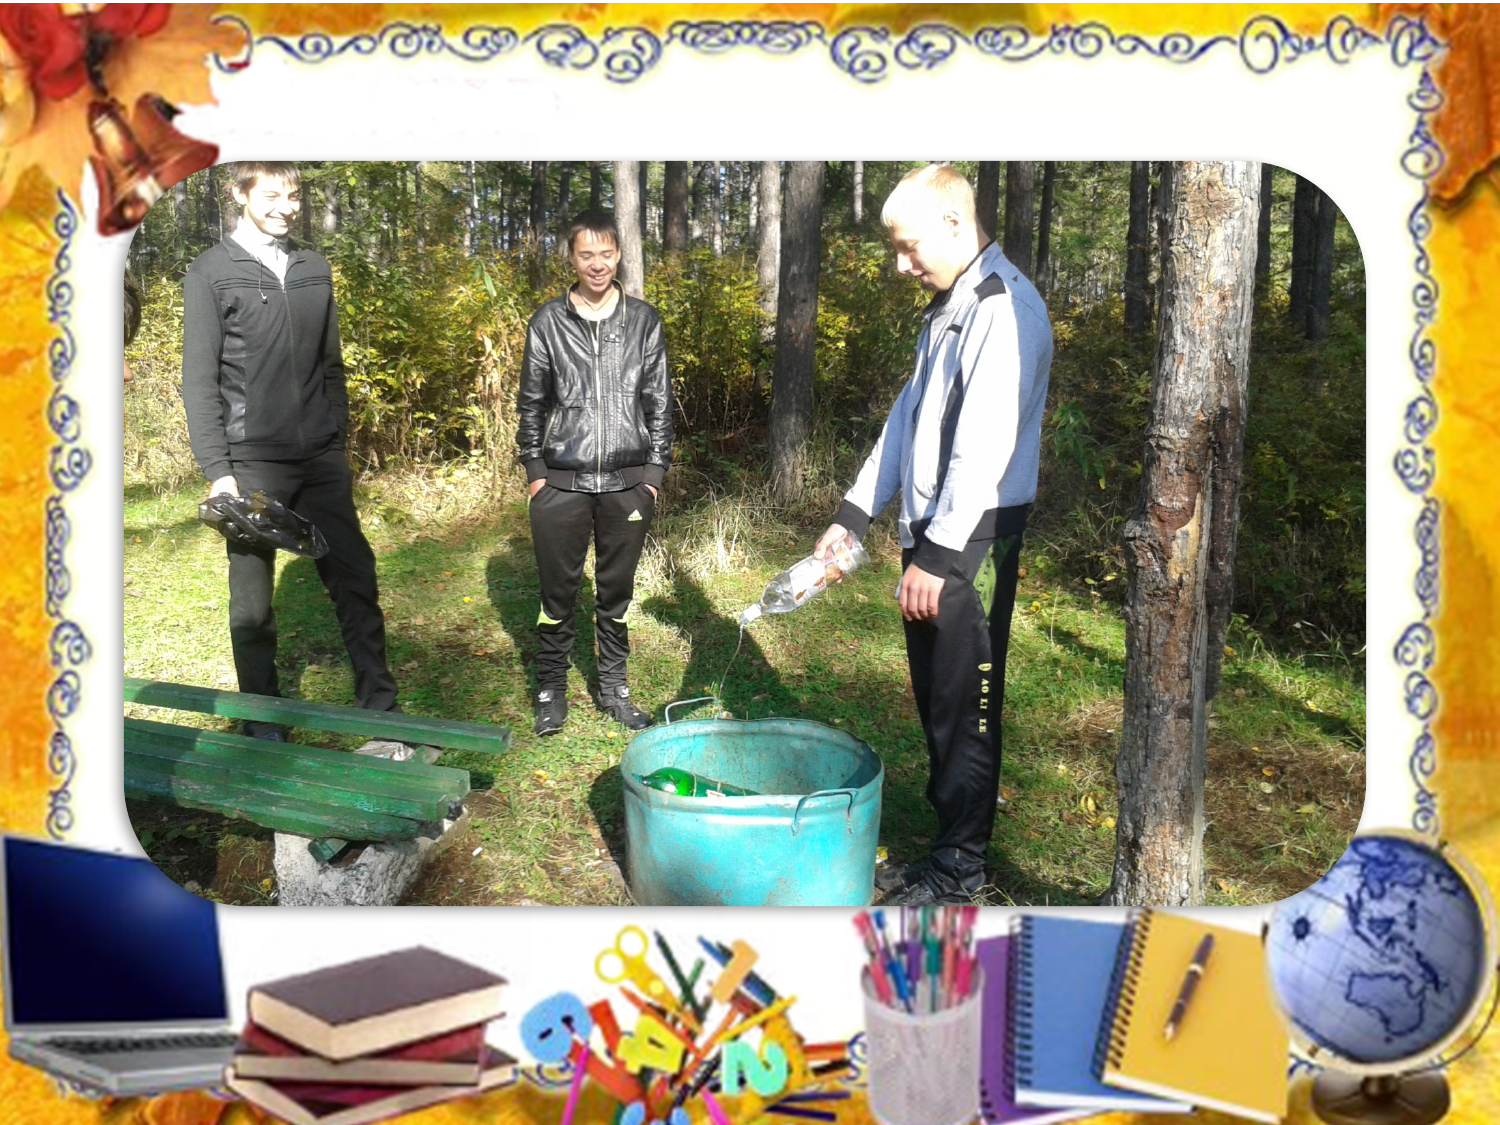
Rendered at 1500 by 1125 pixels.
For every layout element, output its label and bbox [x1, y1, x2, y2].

list [0, 3, 1500, 1125]
picture [123, 160, 1367, 907]
